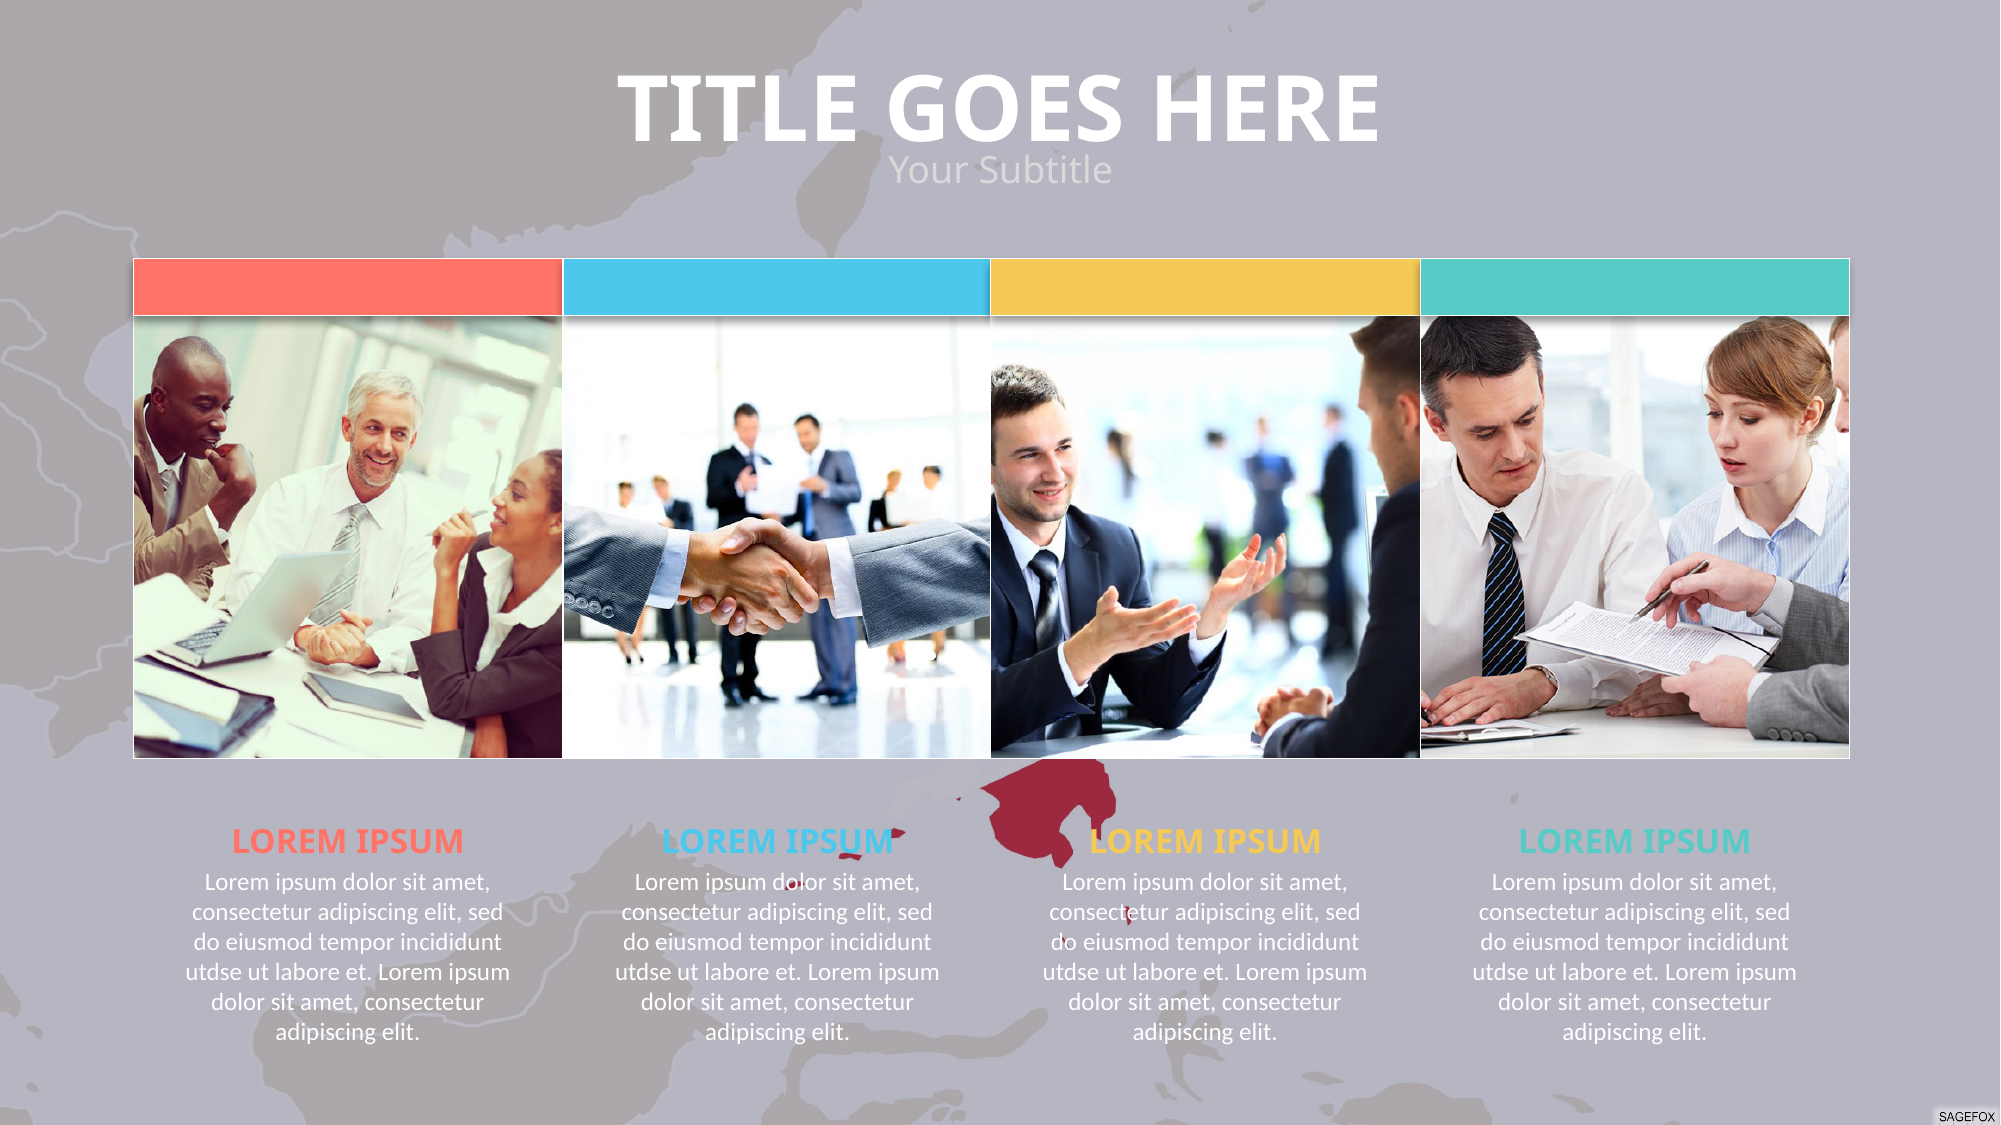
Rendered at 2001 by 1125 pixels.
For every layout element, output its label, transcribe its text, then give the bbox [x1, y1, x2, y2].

text_box [562, 257, 989, 316]
text_box [132, 325, 562, 759]
text_box LOREM IPSUM Lorem ipsum dolor sit amet, consectetur adipiscing elit, sed do eiusmod tempor incididunt utdse ut labore et. Lorem ipsum dolor sit amet, consectetur adipiscing elit. [1455, 815, 1816, 1050]
text_box [1419, 325, 1851, 759]
text_box [989, 257, 1419, 316]
text_box LOREM IPSUM Lorem ipsum dolor sit amet, consectetur adipiscing elit, sed do eiusmod tempor incididunt utdse ut labore et. Lorem ipsum dolor sit amet, consectetur adipiscing elit. [597, 815, 958, 1050]
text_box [548, 42, 1452, 199]
text_box LOREM IPSUM Lorem ipsum dolor sit amet, consectetur adipiscing elit, sed do eiusmod tempor incididunt utdse ut labore et. Lorem ipsum dolor sit amet, consectetur adipiscing elit. [168, 815, 529, 1050]
picture [1936, 1111, 1997, 1125]
text_box [1419, 257, 1851, 316]
text_box [989, 325, 1419, 759]
text_box [562, 325, 989, 759]
text_box LOREM IPSUM Lorem ipsum dolor sit amet, consectetur adipiscing elit, sed do eiusmod tempor incididunt utdse ut labore et. Lorem ipsum dolor sit amet, consectetur adipiscing elit. [1025, 815, 1386, 1050]
text_box [132, 257, 562, 316]
